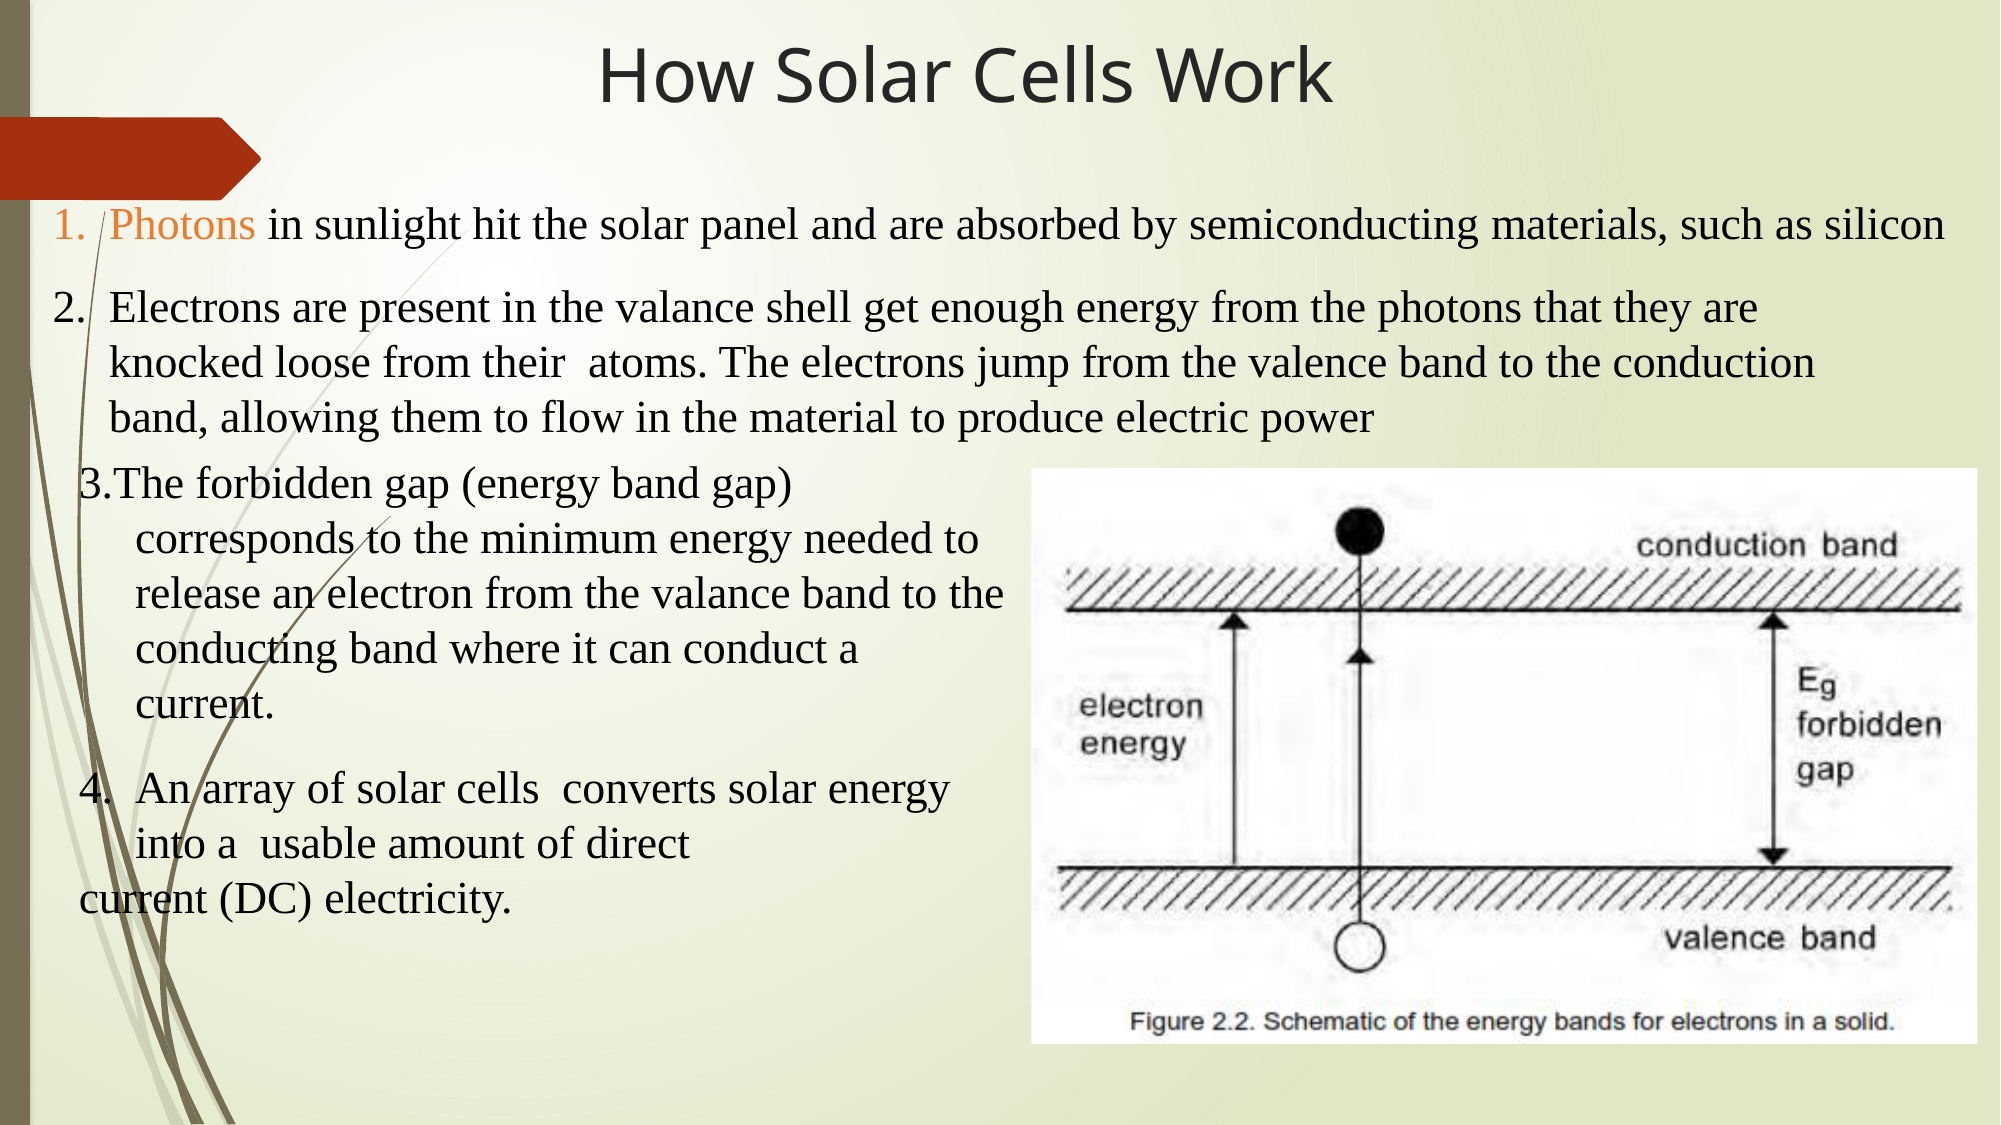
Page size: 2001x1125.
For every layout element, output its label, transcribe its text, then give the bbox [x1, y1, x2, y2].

text_box 4. An array of solar cells converts solar energy into a usable amount of direct current (DC) electricity. [76, 755, 1008, 923]
picture [1031, 467, 1978, 1044]
text_box 2. Electrons are present in the valance shell get enough energy from the photons that they are knocked loose from their atoms. The electrons jump from the valence band to the conduction band, allowing them to flow in the material to produce electric power [50, 274, 1867, 442]
title How Solar Cells Work [594, 25, 1352, 191]
text_box 1. Photons in sunlight hit the solar panel and are absorbed by semiconducting materials, such as silicon [50, 191, 1965, 249]
text_box 3.The forbidden gap (energy band gap) corresponds to the minimum energy needed to release an electron from the valance band to the conducting band where it can conduct a current. [76, 450, 1008, 728]
